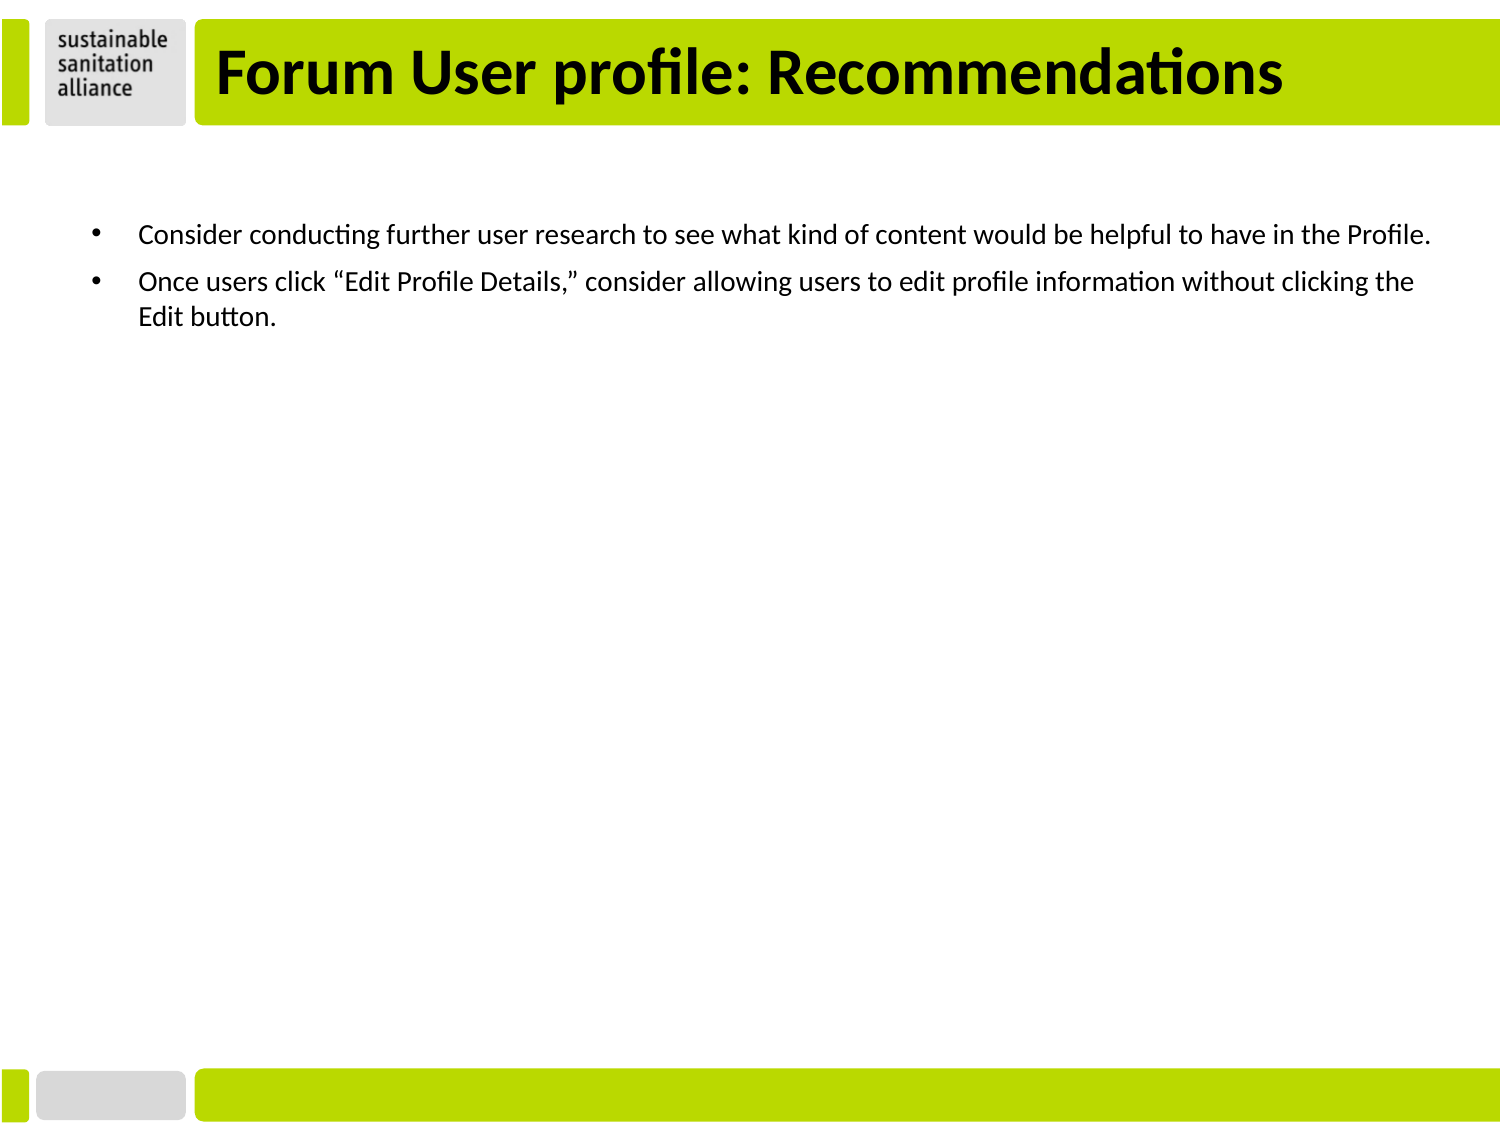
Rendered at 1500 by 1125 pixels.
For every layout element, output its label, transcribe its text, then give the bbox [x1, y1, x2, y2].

text_box Consider conducting further user research to see what kind of content would be helpful to have in the Profile. Once users click “Edit Profile Details,” consider allowing users to edit profile information without clicking the Edit button. [76, 207, 1464, 995]
picture [45, 19, 186, 126]
title Forum User profile: Recommendations [201, 23, 1500, 122]
